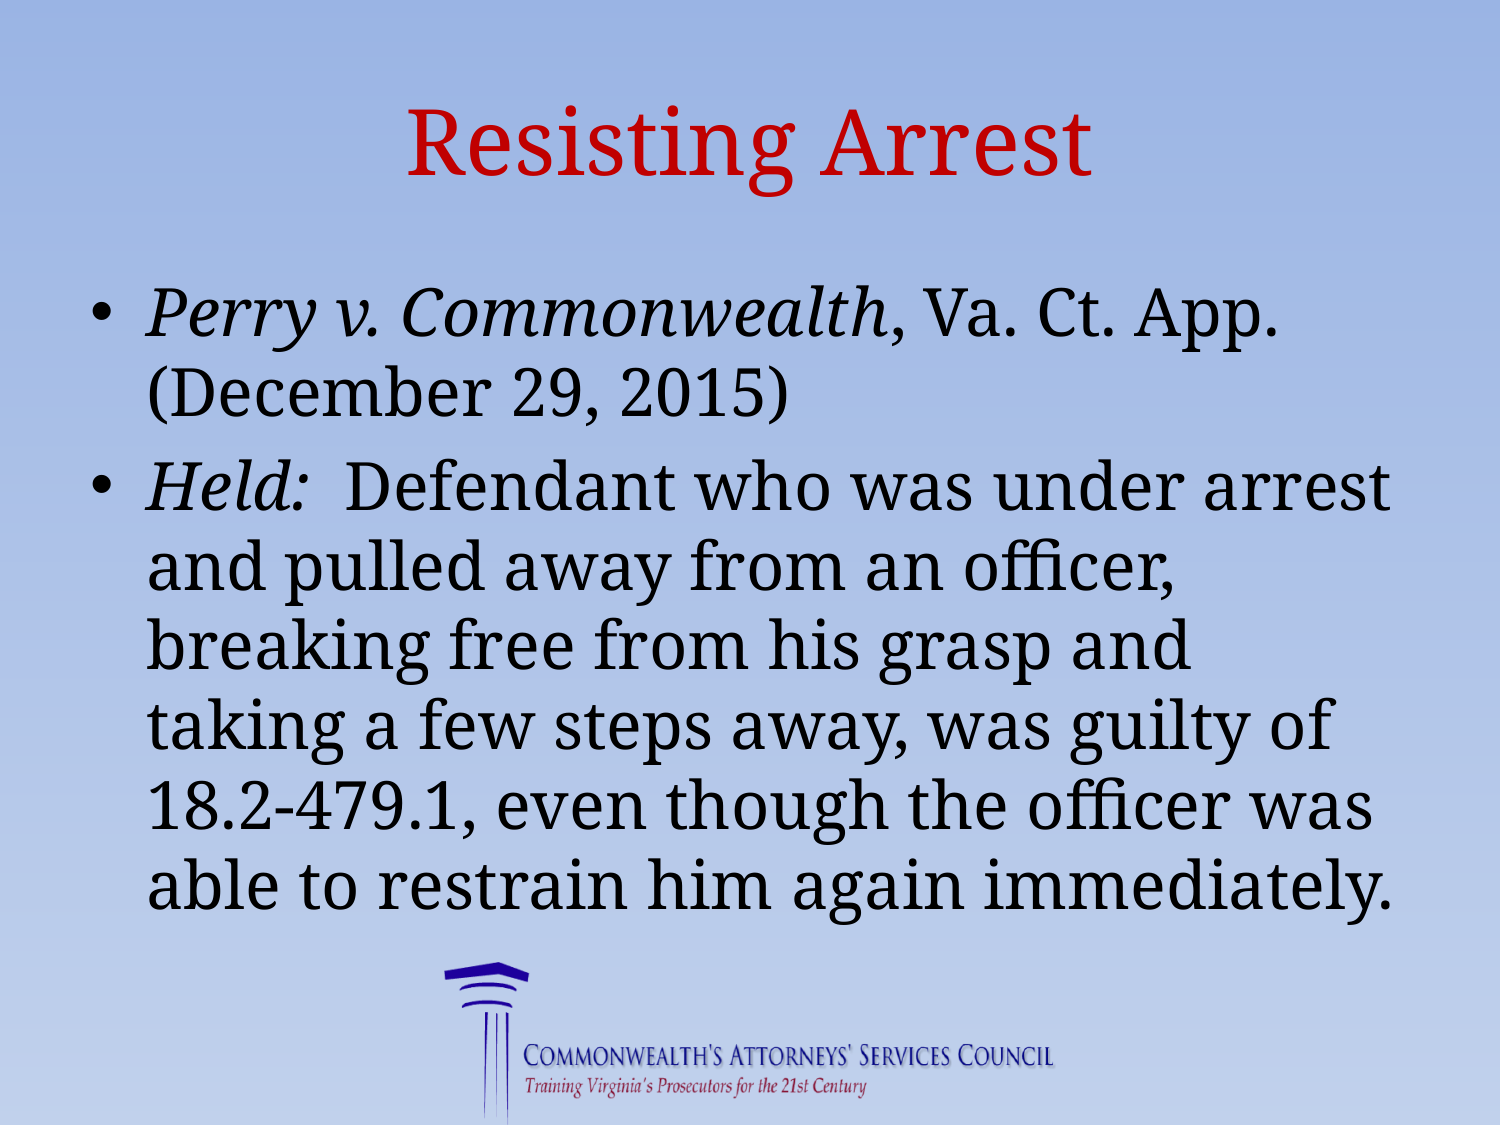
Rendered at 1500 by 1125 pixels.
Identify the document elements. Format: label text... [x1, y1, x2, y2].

list Perry v. Commonwealth, Va. Ct. App. (December 29, 2015) Held: Defendant who was under arrest and pulled away from an officer, breaking free from his grasp and taking a few steps away, was guilty of 18.2-479.1, even though the officer was able to restrain him again immediately. [75, 262, 1425, 950]
title Resisting Arrest [75, 45, 1425, 233]
picture [444, 962, 1056, 1125]
